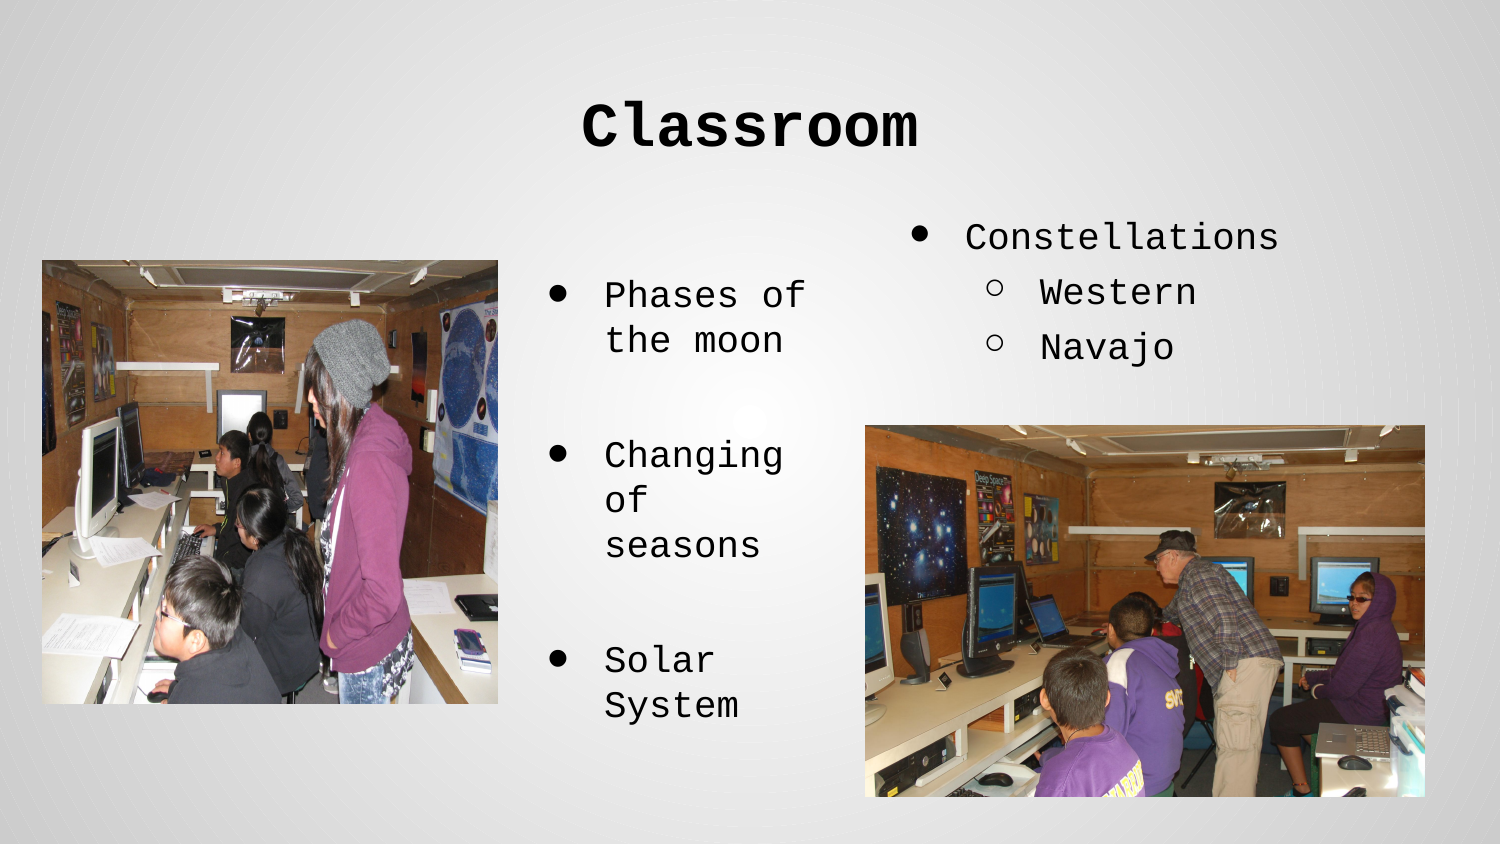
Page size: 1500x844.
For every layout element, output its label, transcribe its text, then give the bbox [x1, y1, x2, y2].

list Constellations Western Navajo [874, 196, 1380, 381]
list Phases of the moon Changing of seasons Solar System [514, 255, 837, 725]
picture [42, 260, 498, 704]
title Classroom [75, 33, 1425, 175]
picture [864, 425, 1426, 797]
